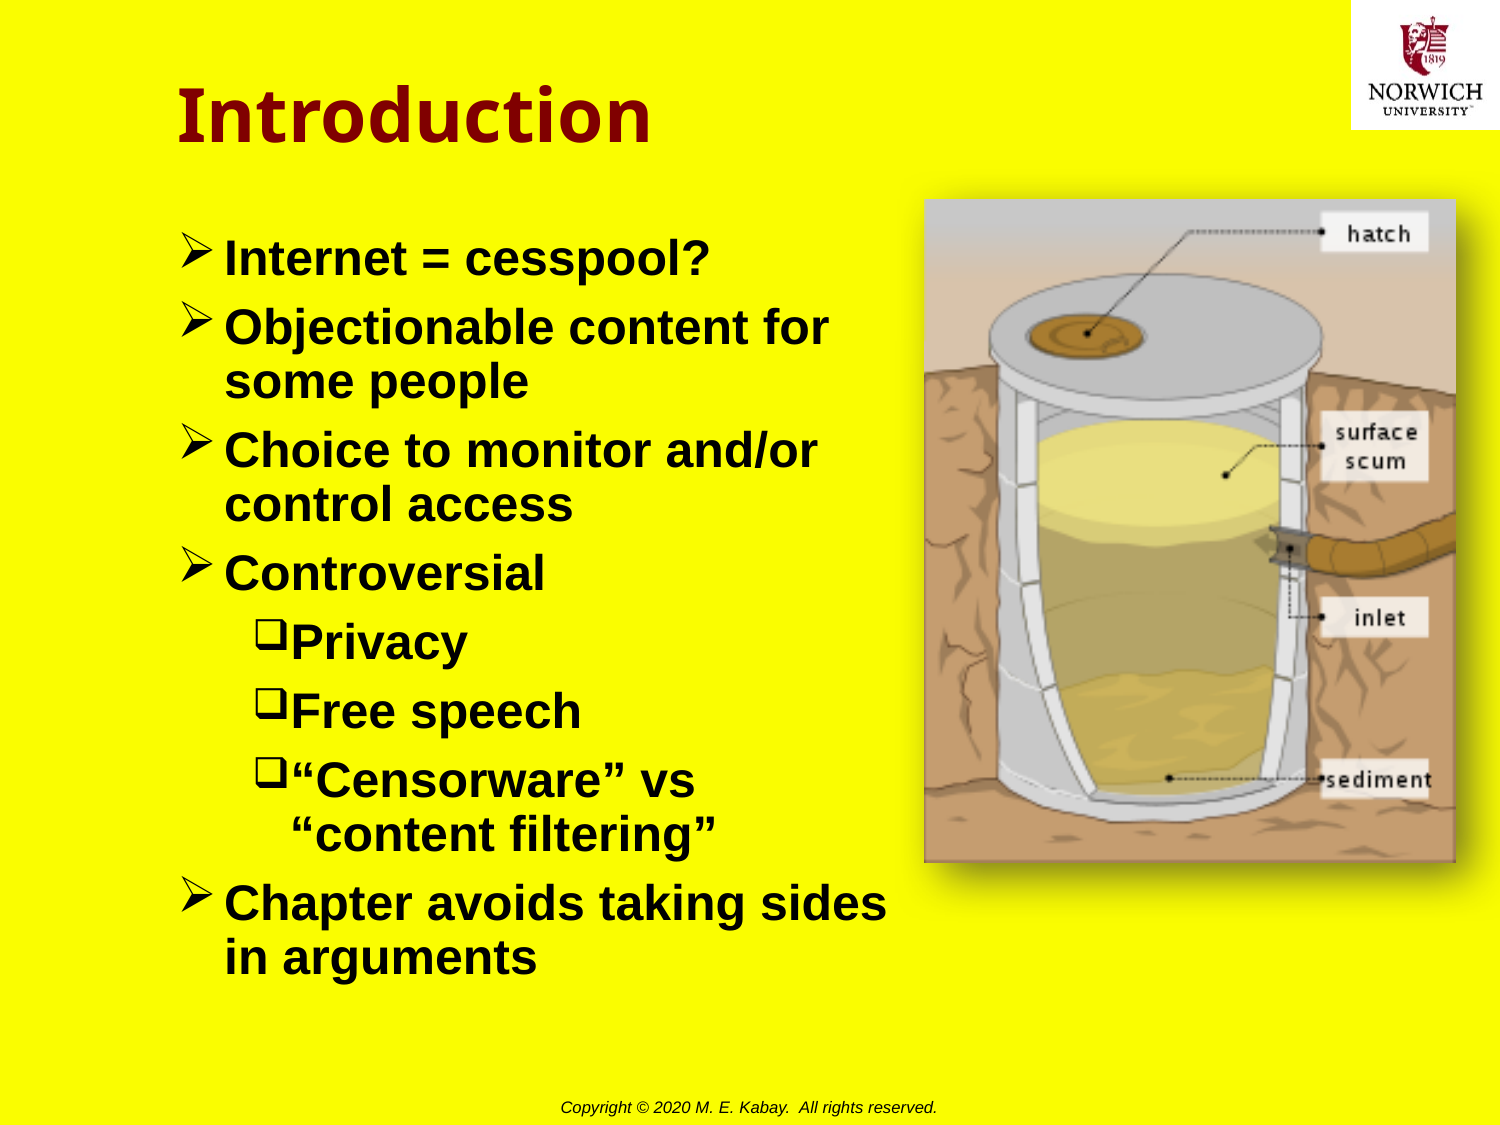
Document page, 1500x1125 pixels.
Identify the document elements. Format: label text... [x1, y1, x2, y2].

picture [1351, 0, 1500, 130]
list Internet = cesspool? Objectionable content for some people Choice to monitor and/or control access Controversial Privacy Free speech “Censorware” vs “content filtering” Chapter avoids taking sides in arguments [161, 224, 926, 1038]
picture [924, 199, 1456, 863]
title Introduction [161, 24, 1339, 213]
